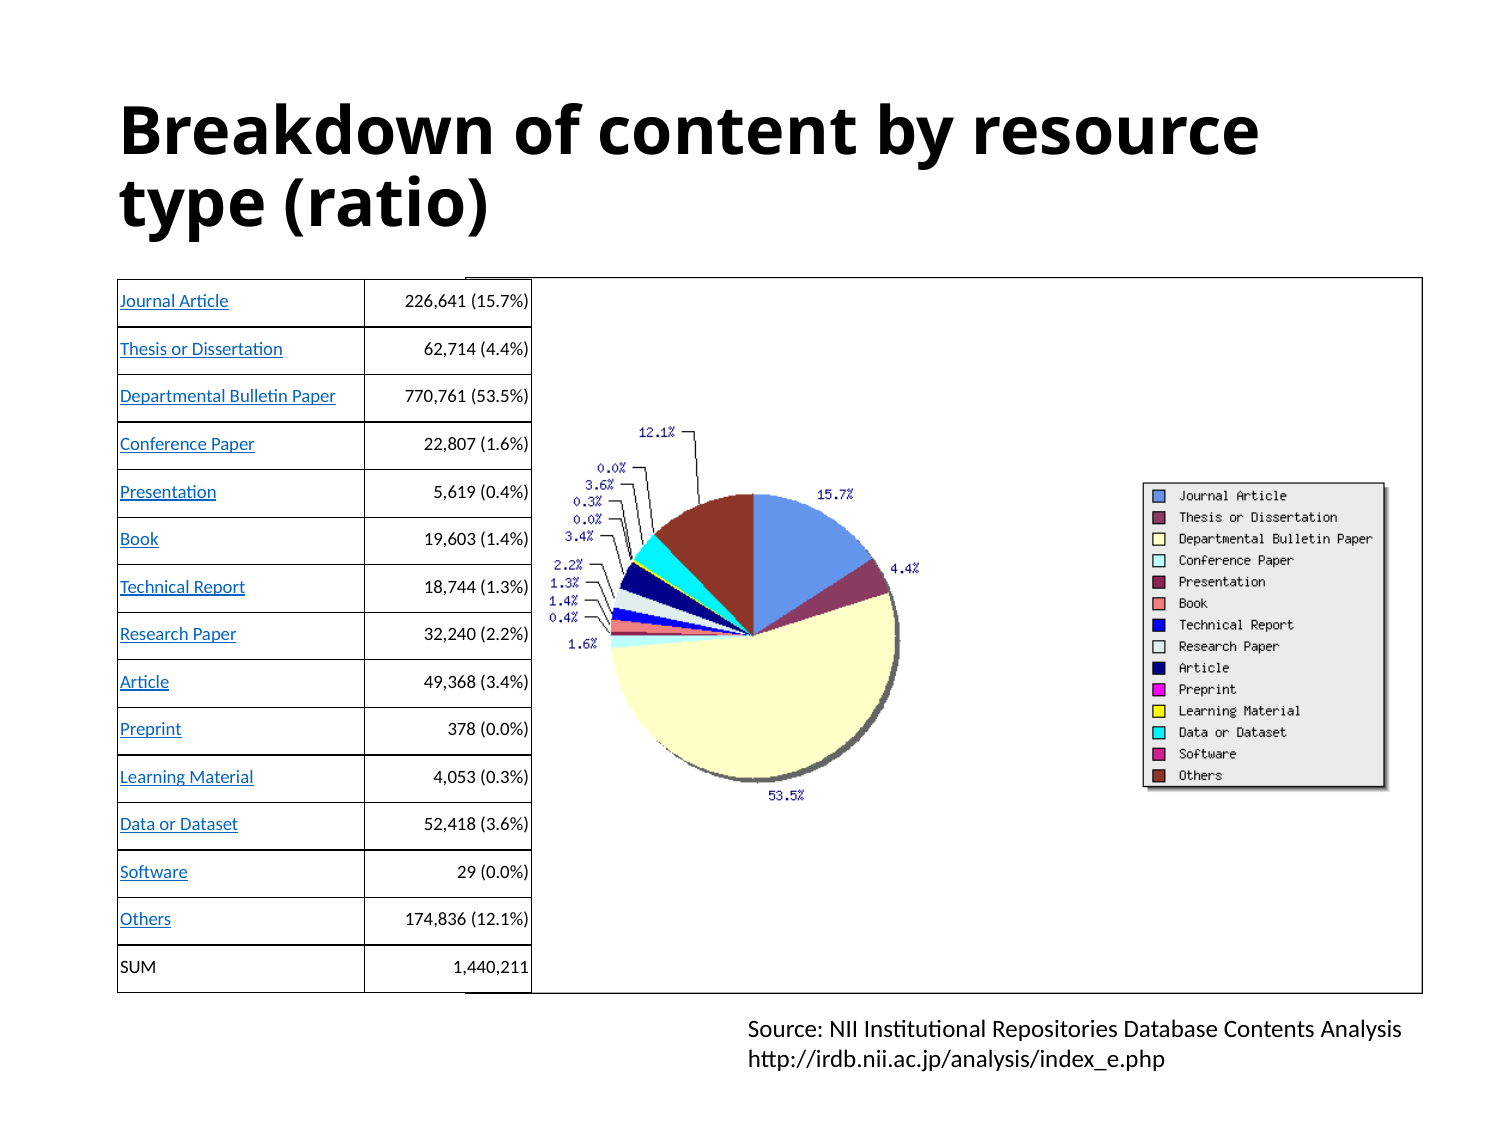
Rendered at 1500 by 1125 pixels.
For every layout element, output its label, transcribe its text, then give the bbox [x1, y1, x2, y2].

table_cell Learning Material [118, 756, 364, 802]
table_cell 19,603 (1.4%) [365, 518, 465, 564]
table_cell Book [118, 518, 364, 564]
title Breakdown of content by resource type (ratio) [103, 59, 1397, 278]
table_cell 62,714 (4.4%) [365, 328, 465, 374]
table_cell Thesis or Dissertation [118, 328, 364, 374]
table_cell 52,418 (3.6%) [365, 803, 465, 849]
table_cell Conference Paper [118, 423, 364, 469]
table_cell 174,836 (12.1%) [365, 898, 465, 944]
table_cell 5,619 (0.4%) [365, 470, 465, 517]
table_cell 1,440,211 [365, 946, 465, 992]
table_cell 49,368 (3.4%) [365, 660, 465, 707]
table_cell Data or Dataset [118, 803, 364, 849]
table_cell 378 (0.0%) [365, 708, 465, 754]
table_cell 29 (0.0%) [365, 851, 465, 897]
table_cell 4,053 (0.3%) [365, 756, 465, 802]
table_cell Technical Report [118, 565, 364, 612]
table_cell Presentation [118, 470, 364, 517]
table_cell Software [118, 851, 364, 897]
text_box Source: NII Institutional Repositories Database Contents Analysis http://irdb.nii.ac.jp/analysis/index_e.php [733, 1004, 1438, 1080]
table_header Journal Article [118, 280, 364, 326]
table_cell 22,807 (1.6%) [365, 423, 465, 469]
table_cell Preprint [118, 708, 364, 754]
table_cell 18,744 (1.3%) [365, 565, 465, 612]
table_cell Others [118, 898, 364, 944]
table_header 226,641 (15.7%) [365, 280, 465, 326]
table_cell Article [118, 660, 364, 707]
table_cell Departmental Bulletin Paper [118, 375, 364, 421]
table_cell 32,240 (2.2%) [365, 613, 465, 659]
picture [465, 277, 1423, 994]
table_cell Research Paper [118, 613, 364, 659]
table_cell SUM [118, 946, 364, 992]
table_cell 770,761 (53.5%) [365, 375, 465, 421]
